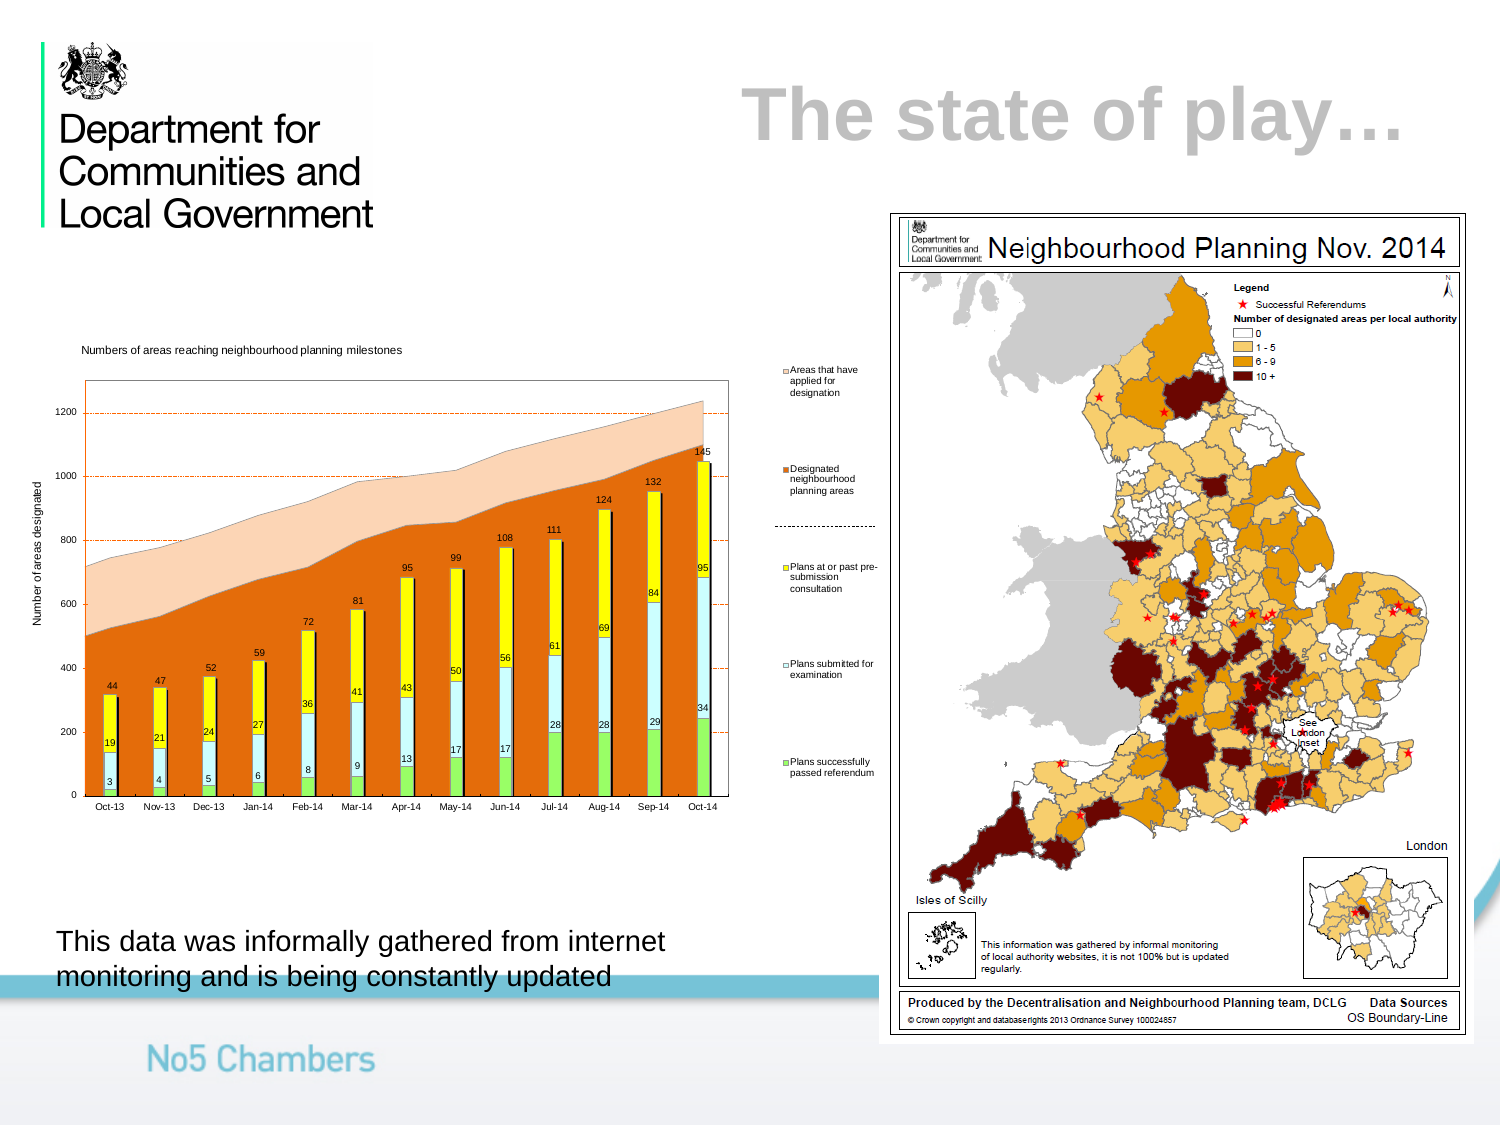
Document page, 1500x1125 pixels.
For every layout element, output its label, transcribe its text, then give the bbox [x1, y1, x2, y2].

text_box The state of play… [442, 57, 1424, 163]
text_box This data was informally gathered from internet monitoring and is being constantly updated [41, 914, 727, 1000]
picture [0, 0, 1500, 1125]
